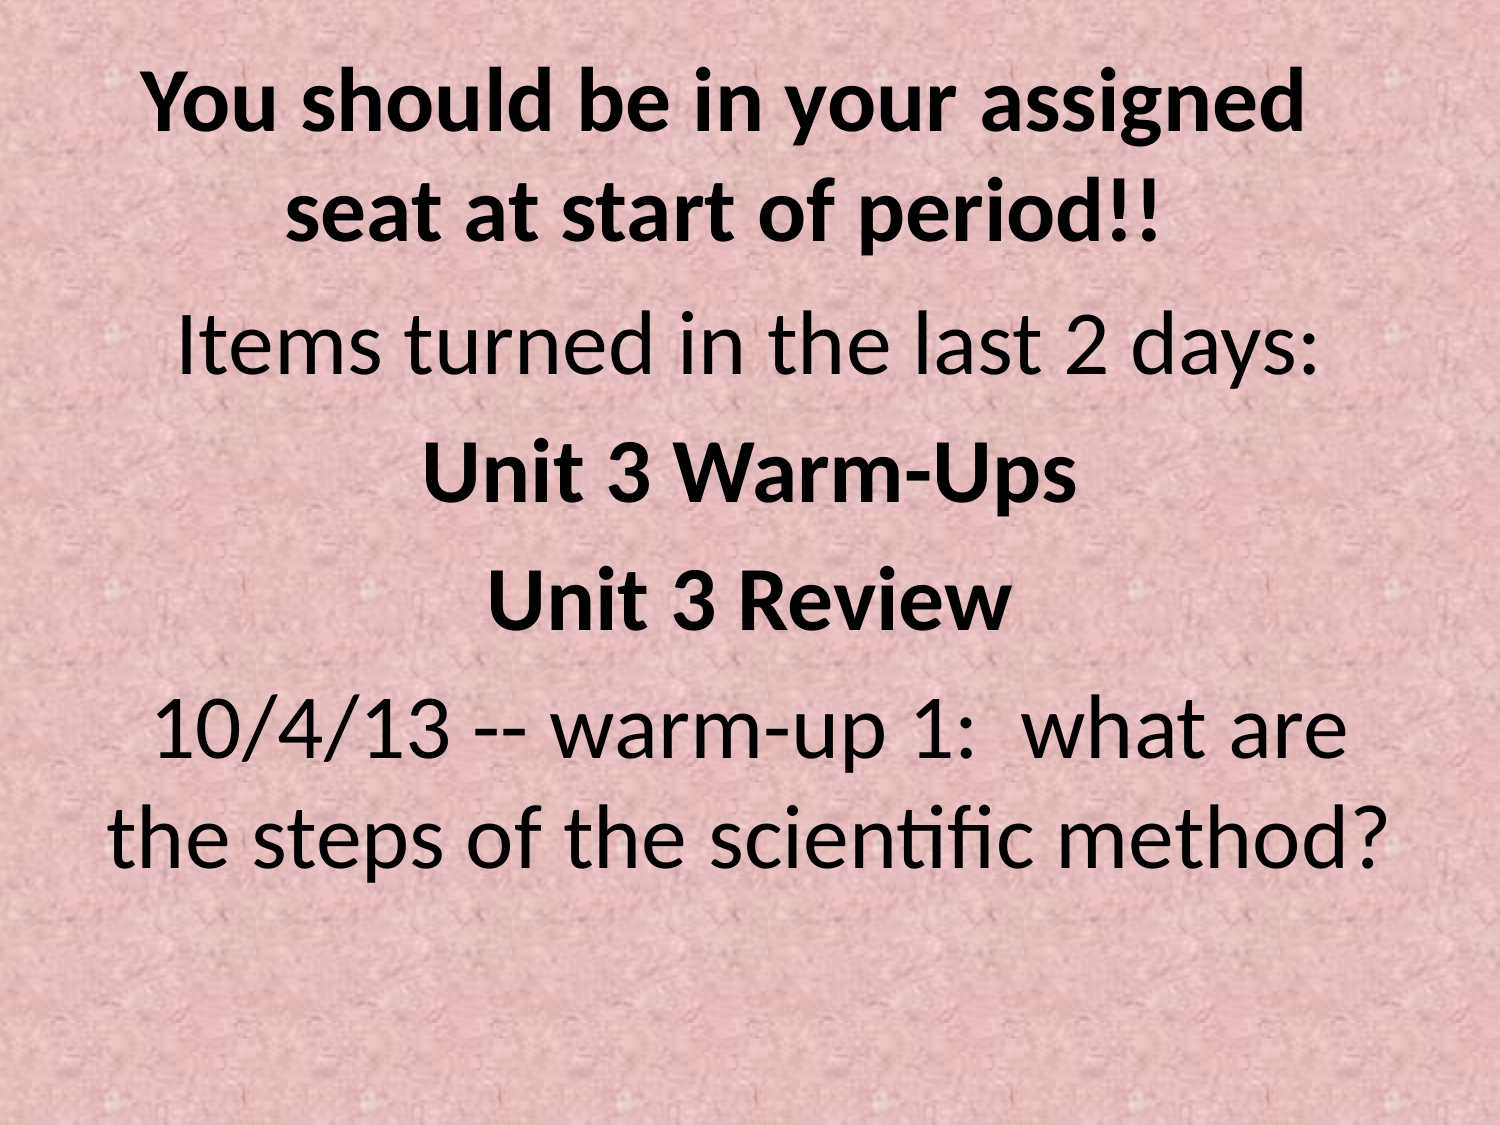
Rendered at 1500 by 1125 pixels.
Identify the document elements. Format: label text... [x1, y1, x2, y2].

picture [0, 0, 1500, 1125]
subtitle Items turned in the last 2 days: Unit 3 Warm-Ups Unit 3 Review 10/4/13 -- warm-up 1: what are the steps of the scientific method? [62, 275, 1438, 1063]
title You should be in your assigned seat at start of period!! [37, 24, 1413, 275]
